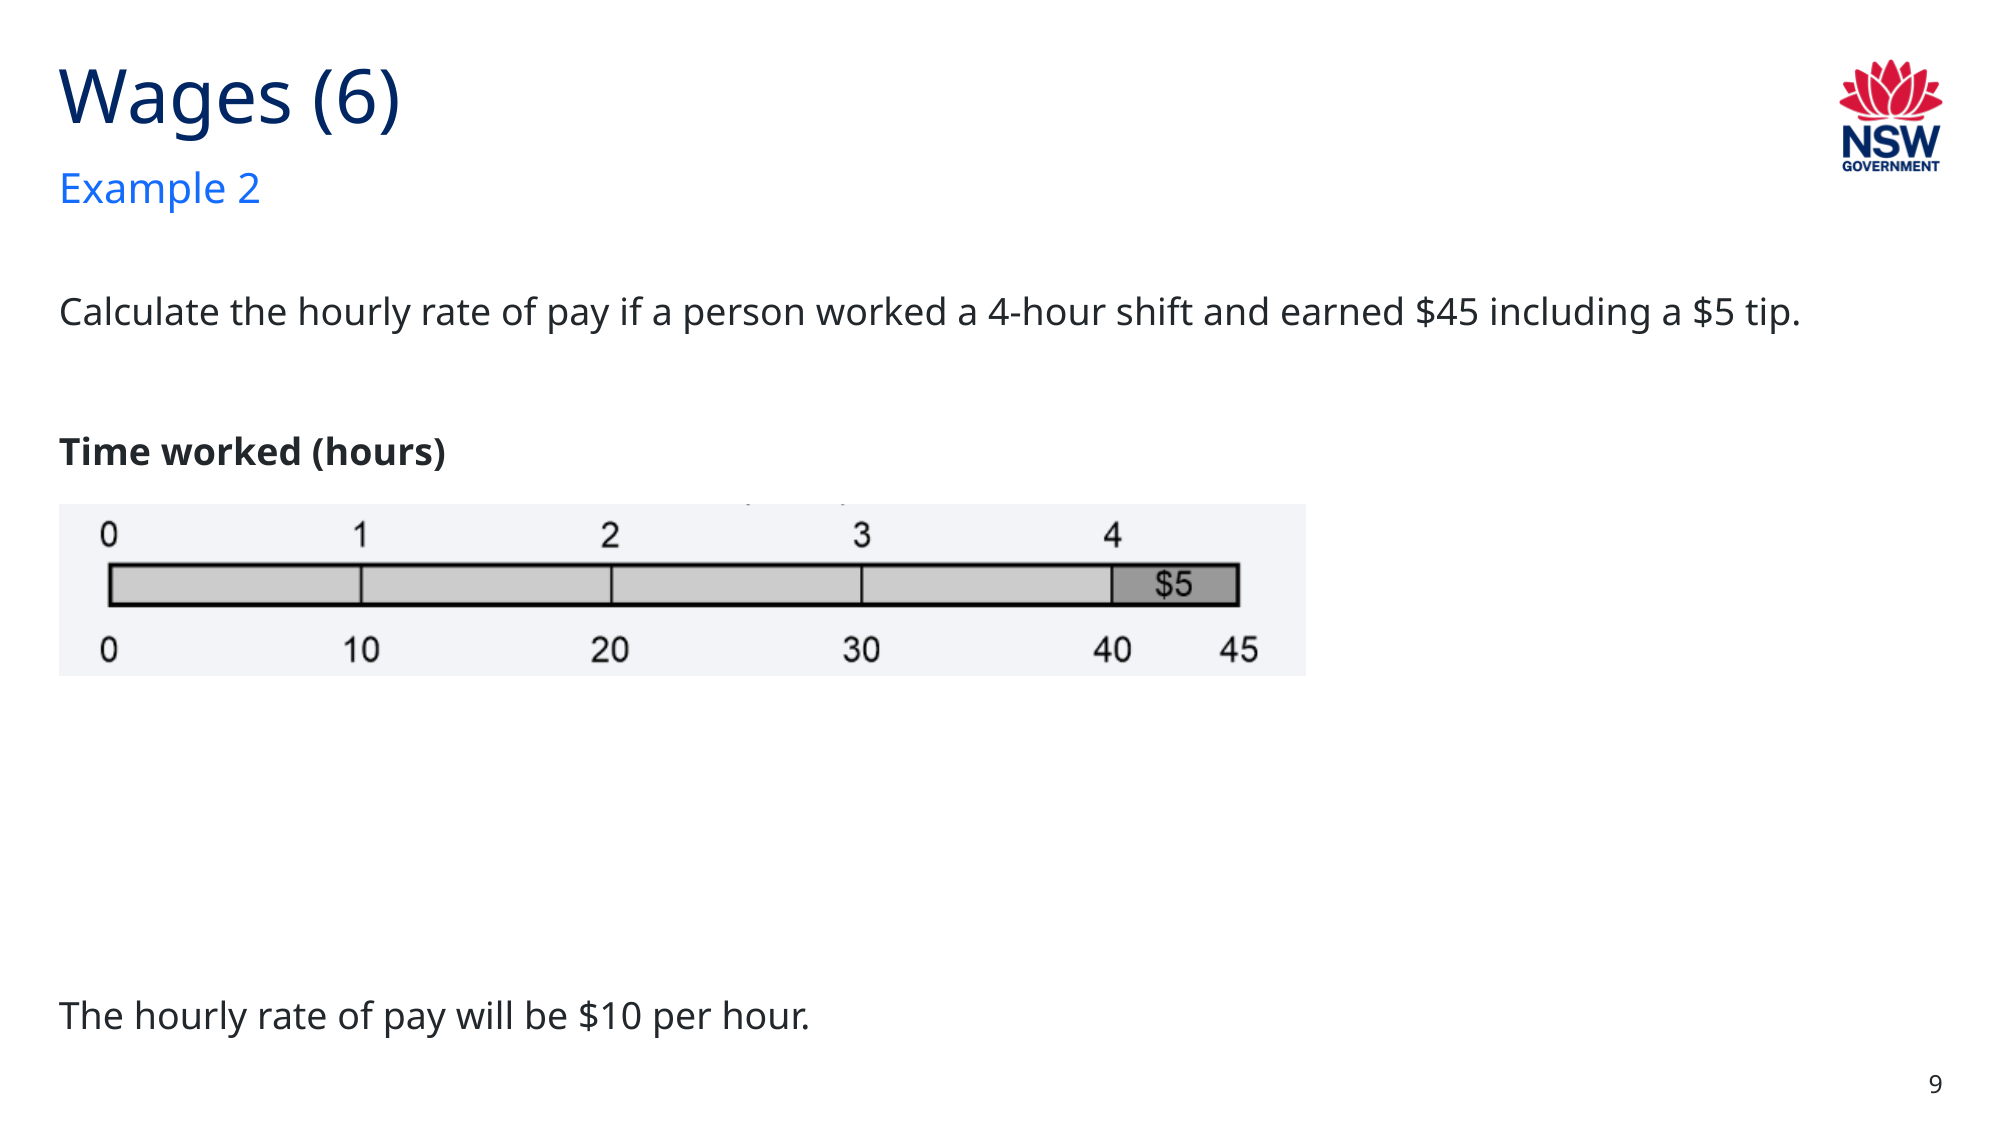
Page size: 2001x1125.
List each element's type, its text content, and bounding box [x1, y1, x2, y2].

list Example 2 [59, 161, 1713, 212]
text_box The hourly rate of pay will be $10 per hour. [58, 991, 949, 1066]
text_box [58, 428, 1306, 676]
list Calculate the hourly rate of pay if a person worked a 4-hour shift and earned $45 including a $5 tip. [59, 265, 1943, 356]
picture [1839, 59, 1943, 172]
title Wages (6) [59, 59, 1713, 149]
slide_number 9 [1824, 1068, 1943, 1099]
